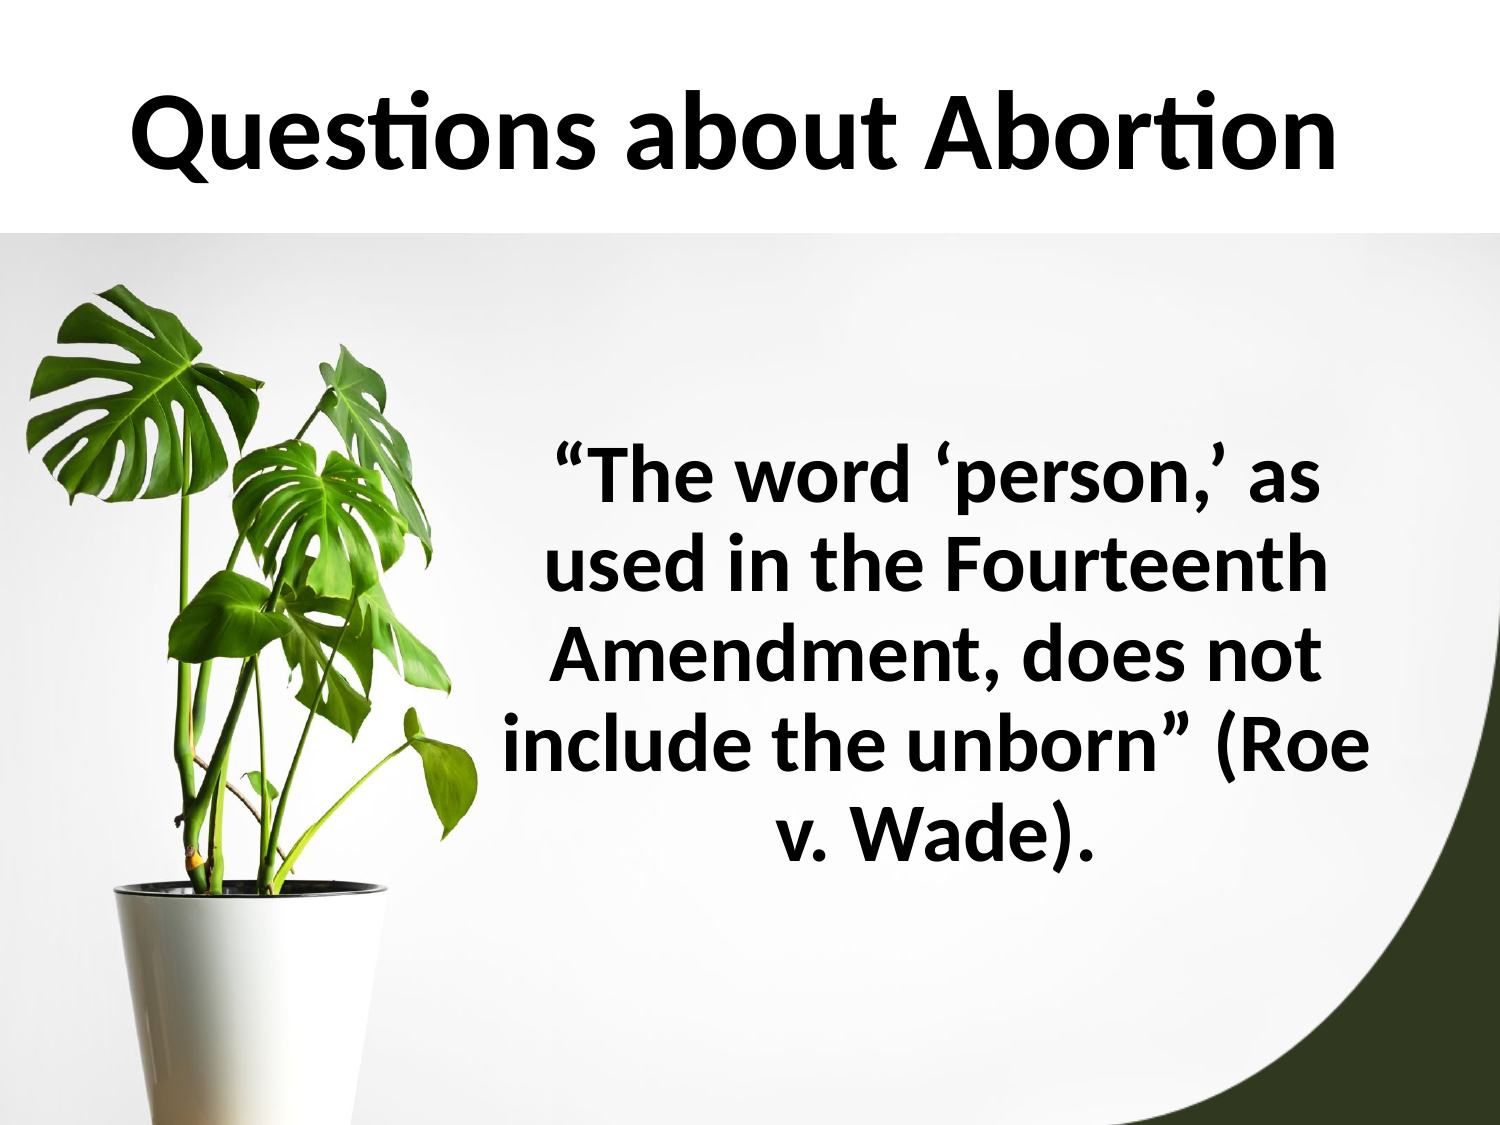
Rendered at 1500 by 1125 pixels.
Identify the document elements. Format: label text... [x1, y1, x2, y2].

picture [0, 233, 1500, 1125]
title Questions about Abortion [56, 35, 1414, 202]
text_box “The word ‘person,’ as used in the Fourteenth Amendment, does not include the unborn” (Roe v. Wade). [476, 299, 1397, 1011]
